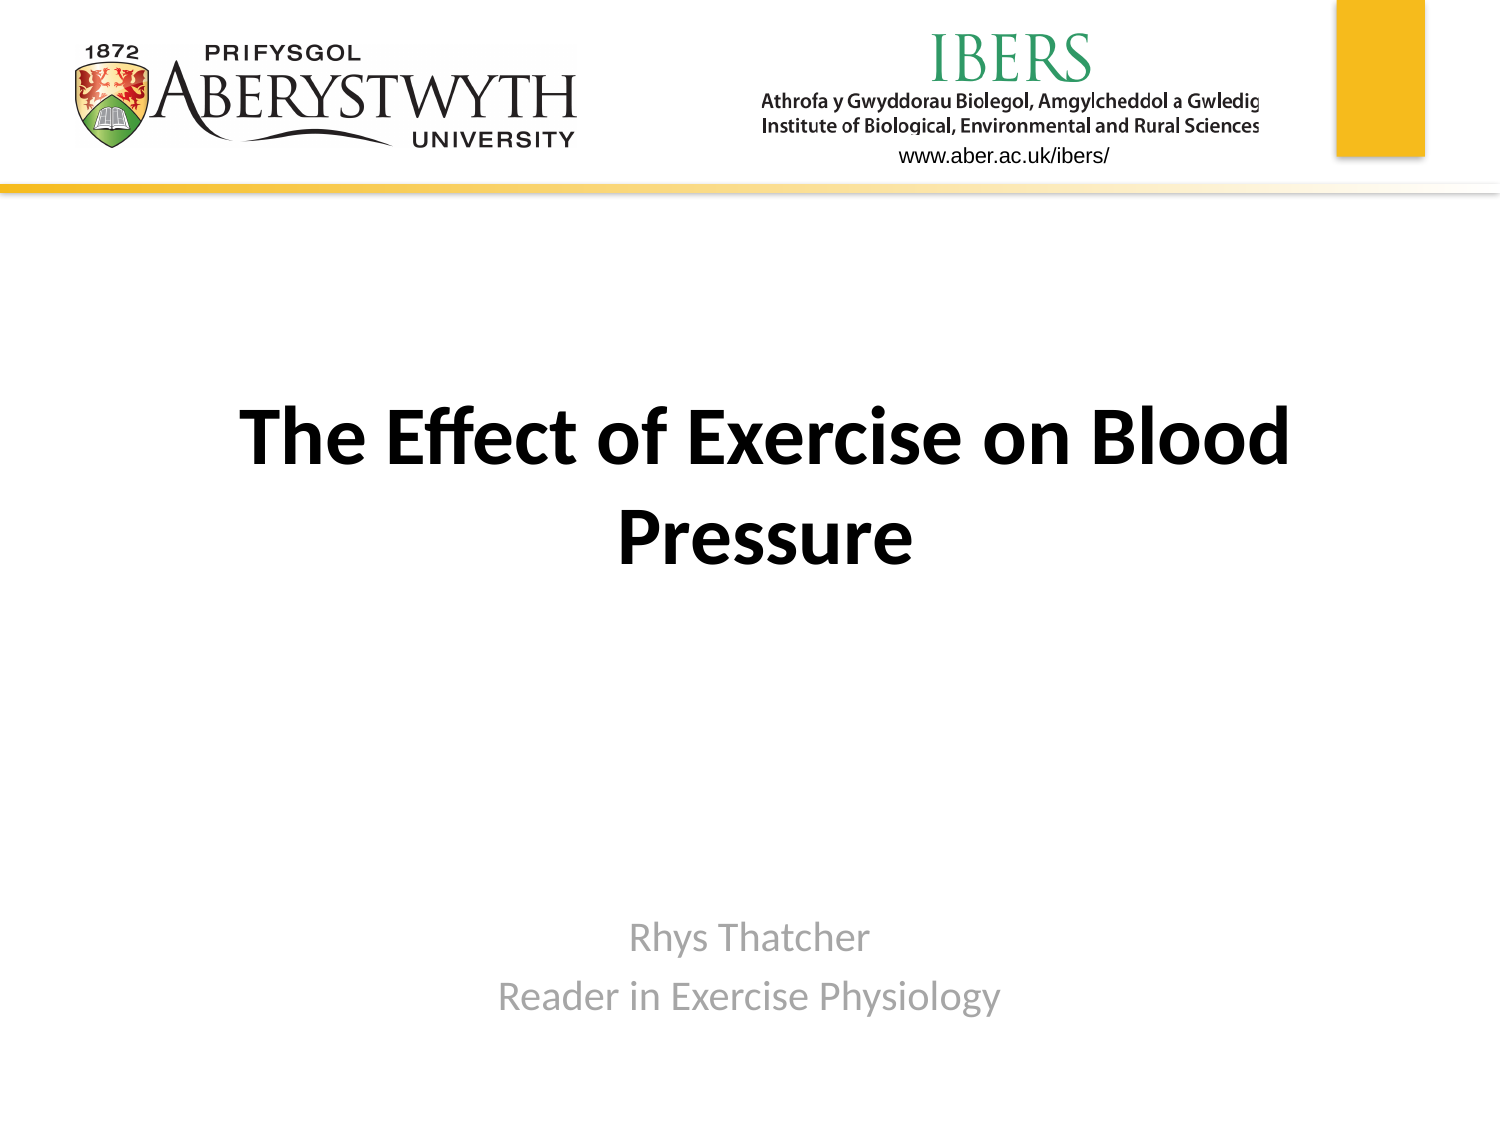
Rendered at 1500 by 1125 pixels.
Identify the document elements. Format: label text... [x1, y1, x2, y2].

title The Effect of Exercise on Blood Pressure [75, 373, 1458, 618]
text_box Rhys Thatcher Reader in Exercise Physiology [74, 901, 1425, 1027]
picture [75, 44, 577, 148]
